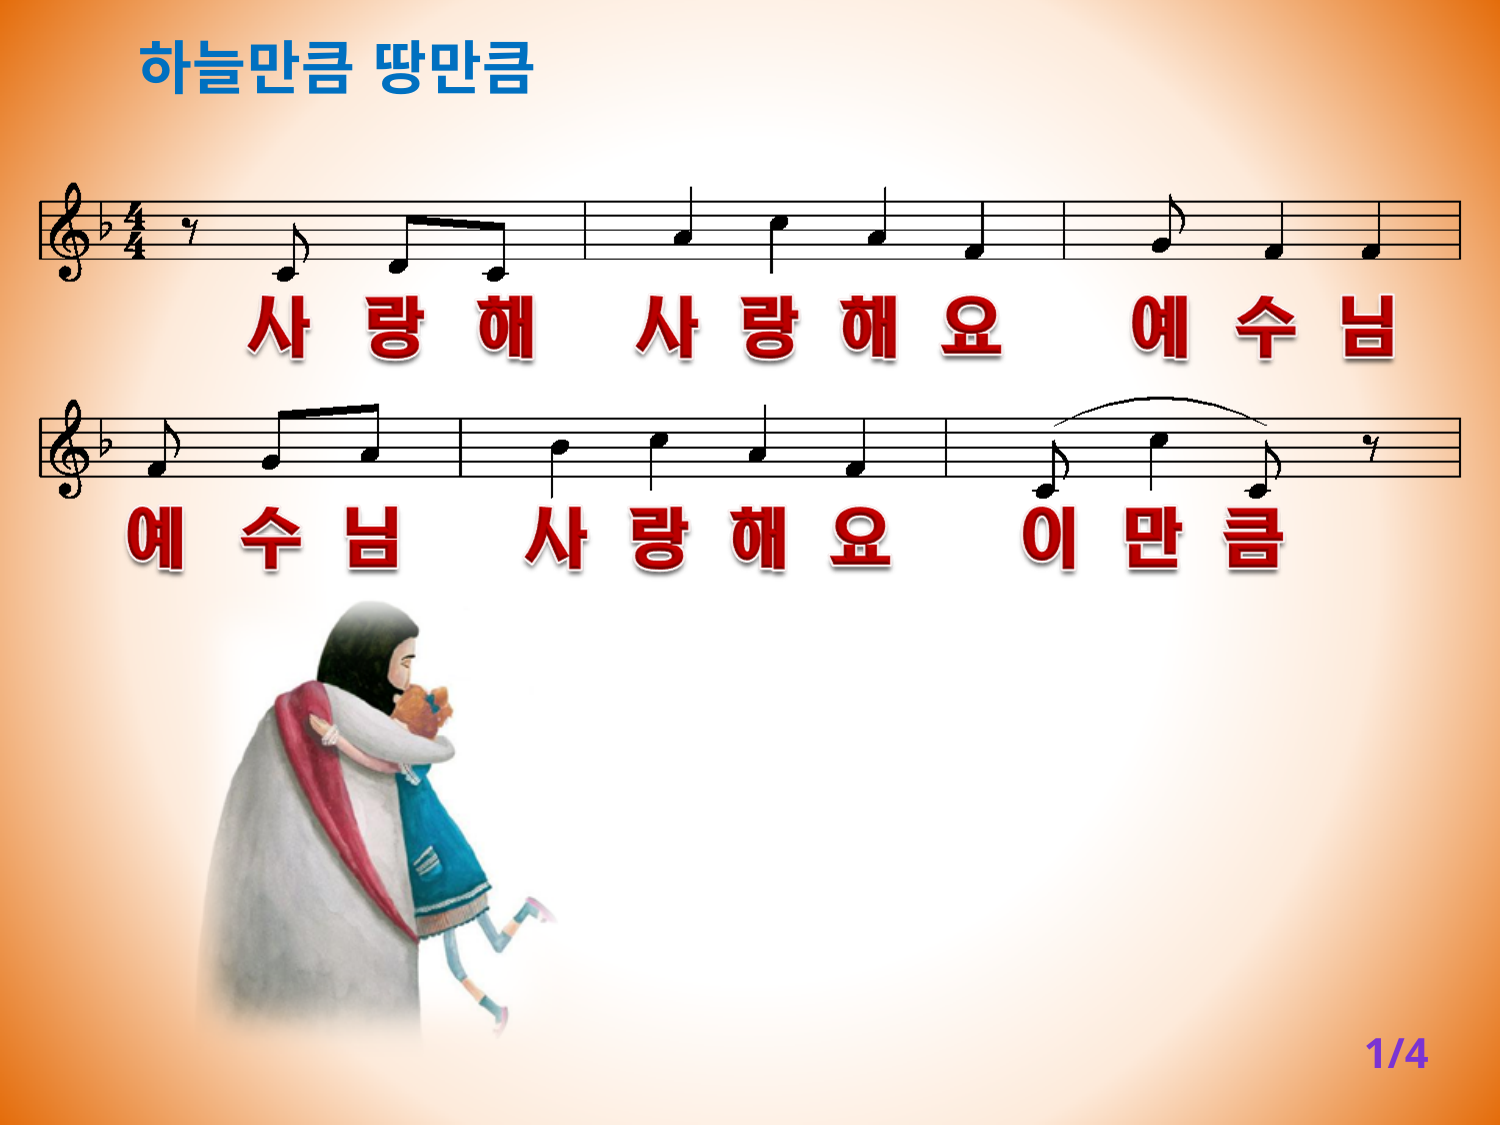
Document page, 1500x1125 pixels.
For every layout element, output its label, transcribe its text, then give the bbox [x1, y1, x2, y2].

text_box 하늘만큼 땅만큼 [123, 23, 552, 109]
picture [0, 0, 1500, 1125]
text_box 1/4 [1348, 1019, 1445, 1085]
